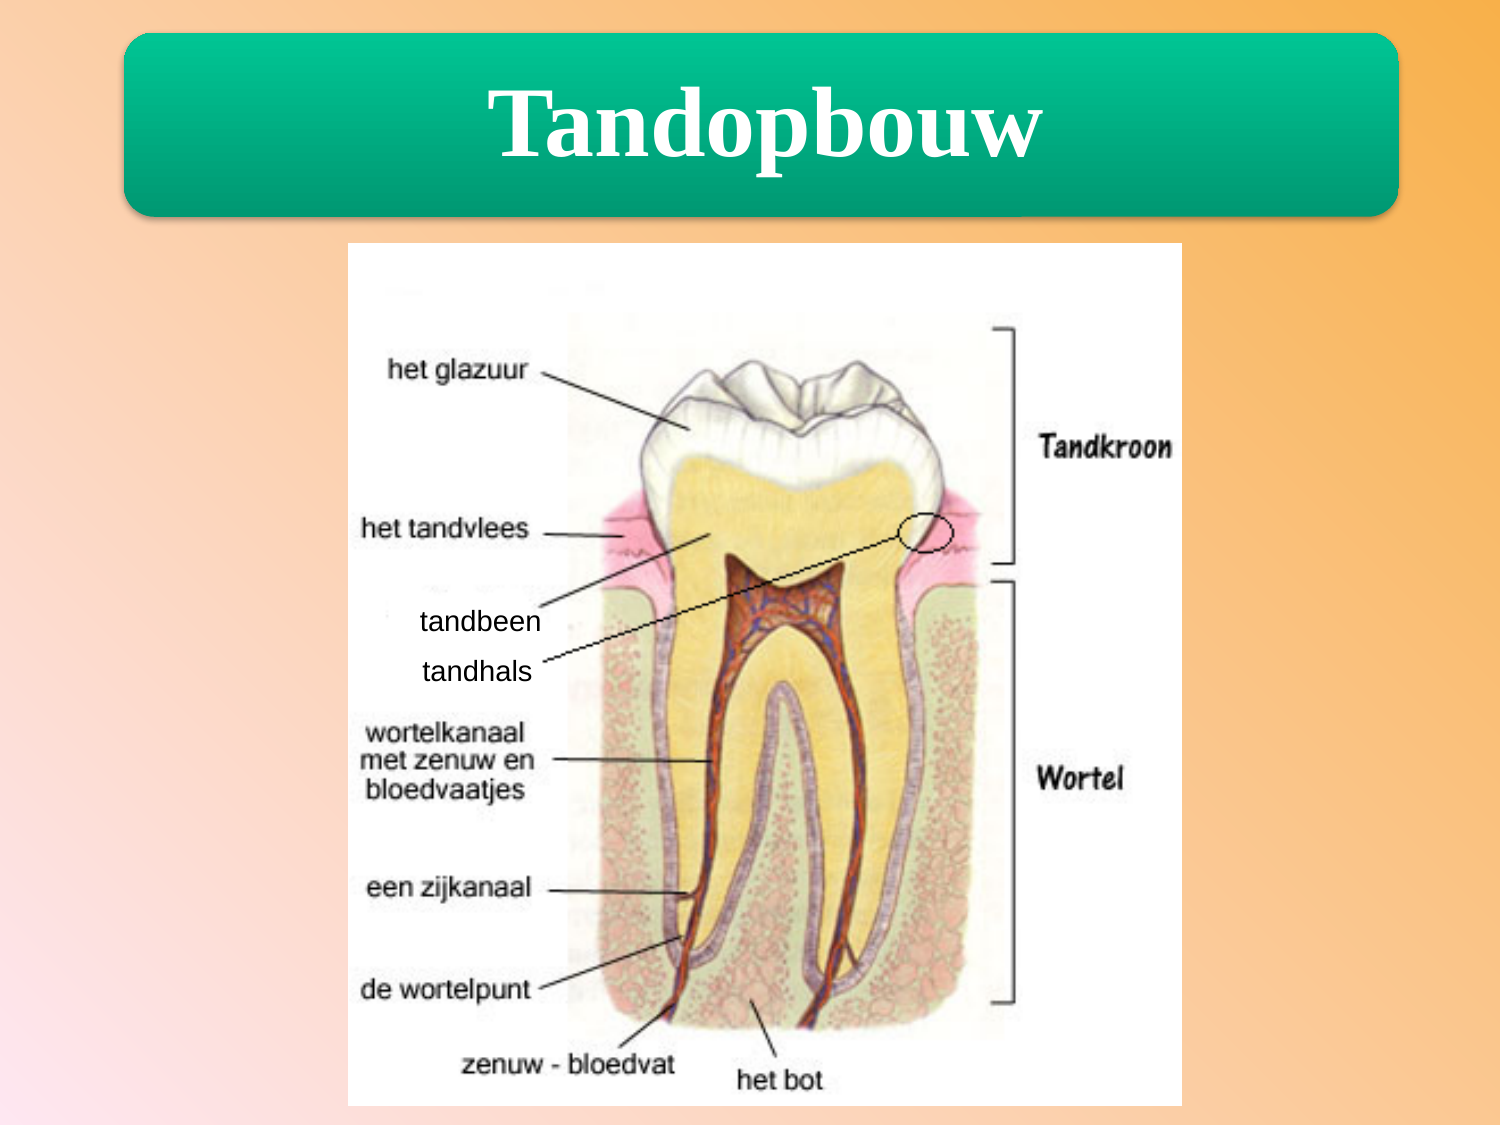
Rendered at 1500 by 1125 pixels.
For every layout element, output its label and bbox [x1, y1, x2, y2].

text_box [123, 30, 1400, 219]
list [348, 243, 1182, 1107]
